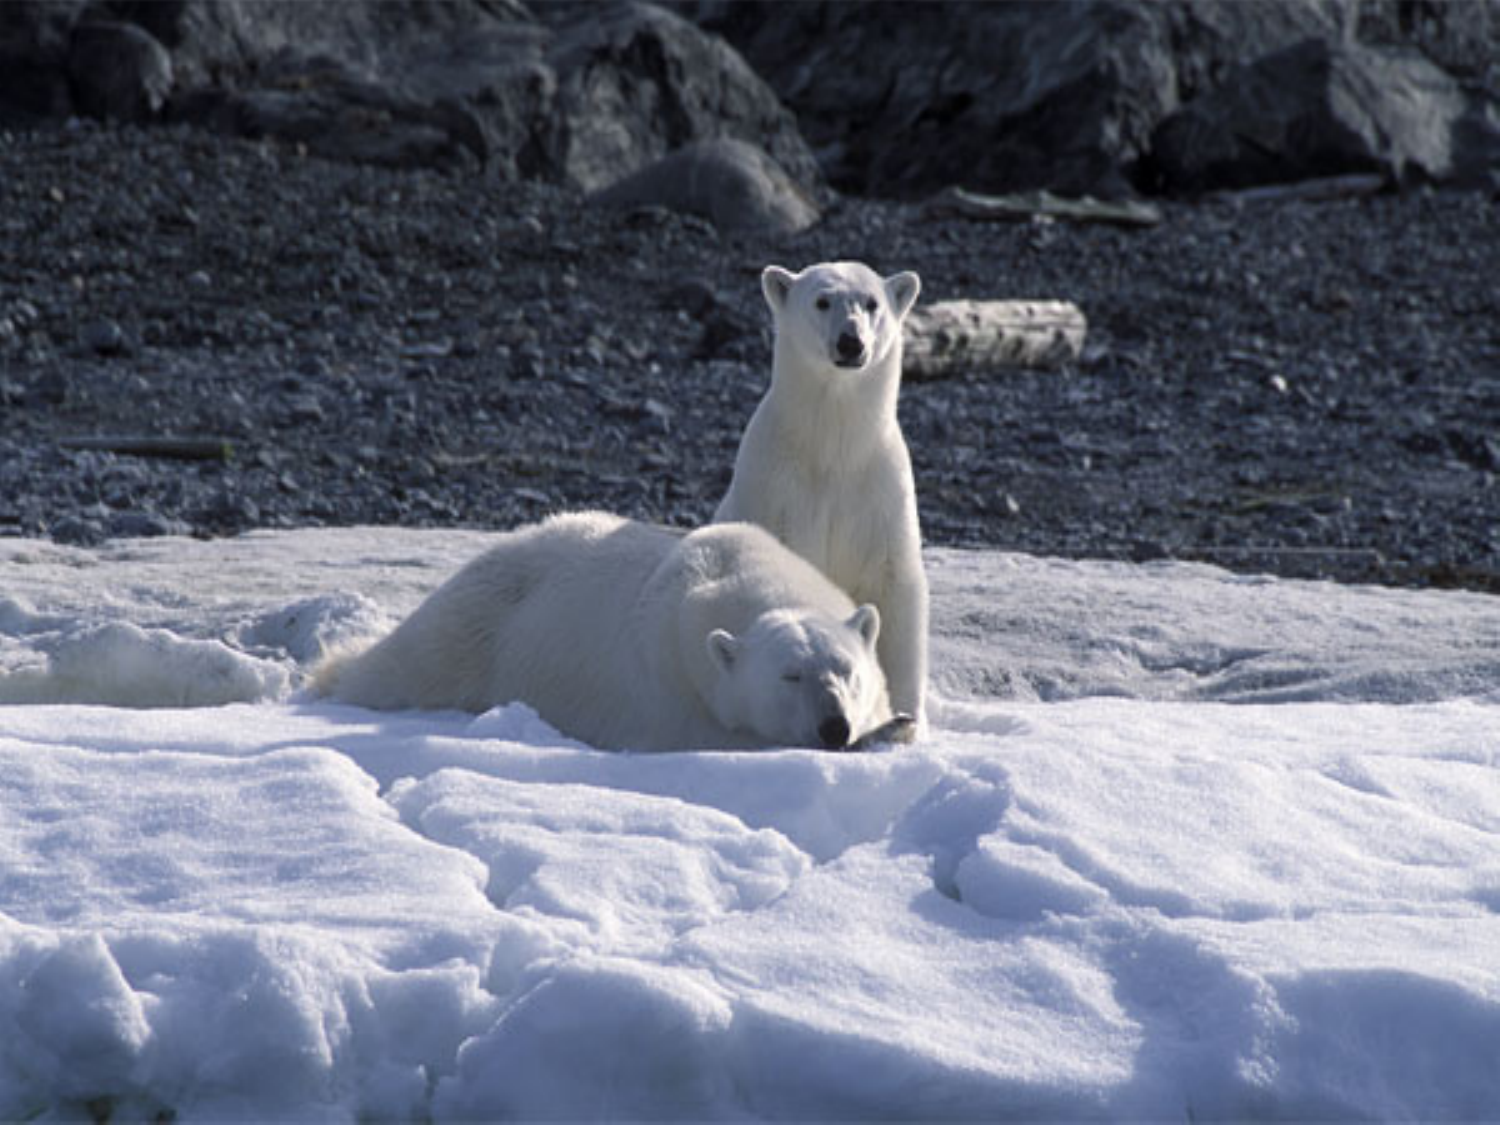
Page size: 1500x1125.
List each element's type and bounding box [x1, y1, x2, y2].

list [0, 0, 1500, 1125]
